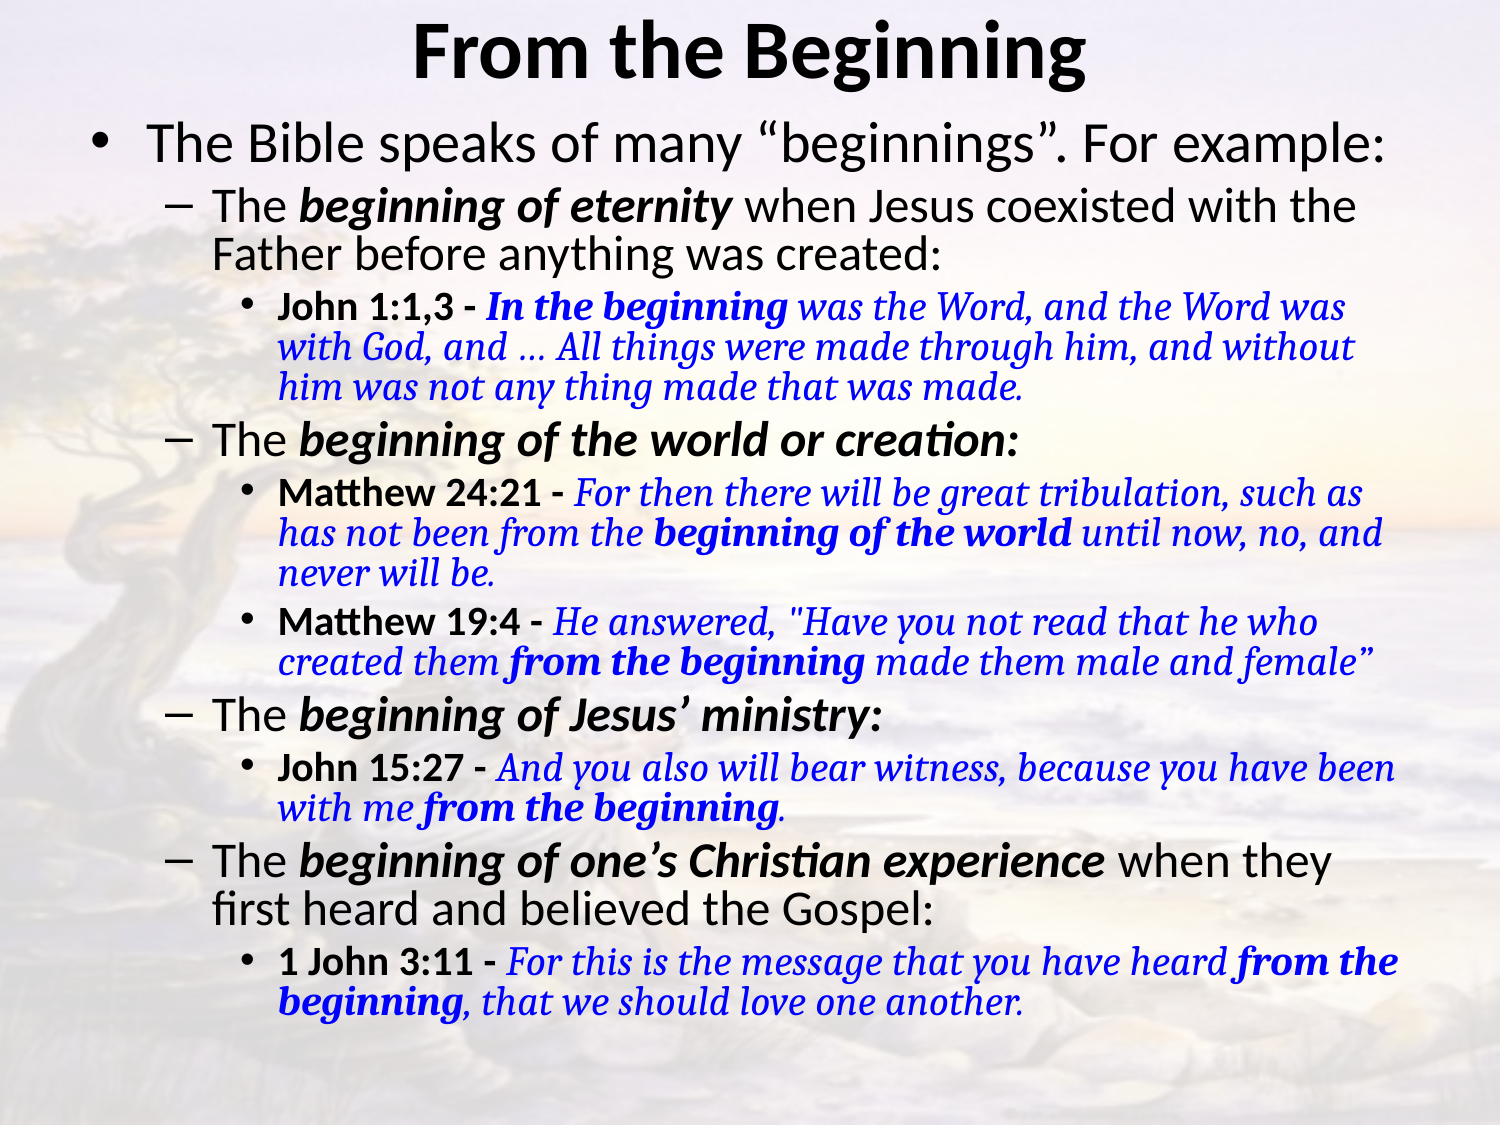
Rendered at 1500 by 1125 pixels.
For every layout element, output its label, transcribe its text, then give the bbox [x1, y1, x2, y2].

title From the Beginning [0, 0, 1500, 103]
list The Bible speaks of many “beginnings”. For example: The beginning of eternity when Jesus coexisted with the Father before anything was created: John 1:1,3 - In the beginning was the Word, and the Word was with God, and … All things were made through him, and without him was not any thing made that was made. The beginning of the world or creation: Matthew 24:21 - For then there will be great tribulation, such as has not been from the beginning of the world until now, no, and never will be. Matthew 19:4 - He answered, "Have you not read that he who created them from the beginning made them male and female” The beginning of Jesus’ ministry: John 15:27 - And you also will bear witness, because you have been with me from the beginning. The beginning of one’s Christian experience when they first heard and believed the Gospel: 1 John 3:11 - For this is the message that you have heard from the beginning, that we should love one another. [75, 110, 1425, 1112]
